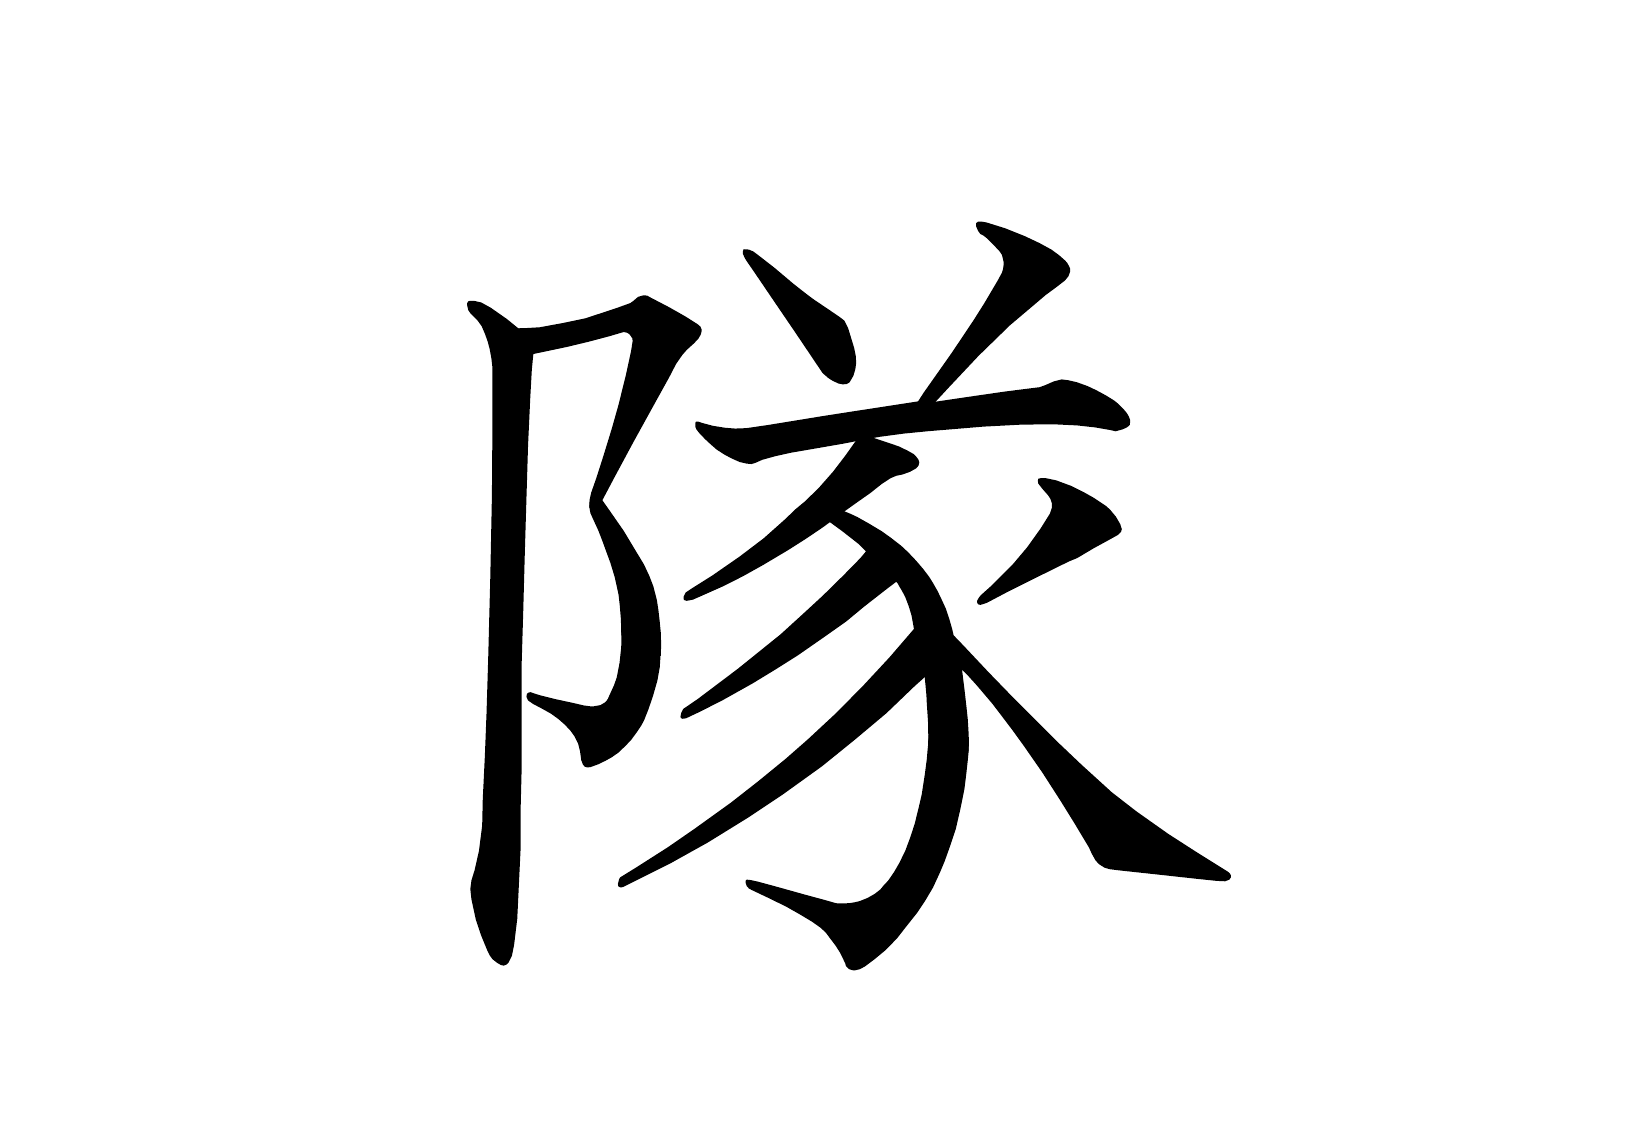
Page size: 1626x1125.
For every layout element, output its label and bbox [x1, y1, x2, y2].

text_box [467, 221, 1231, 971]
